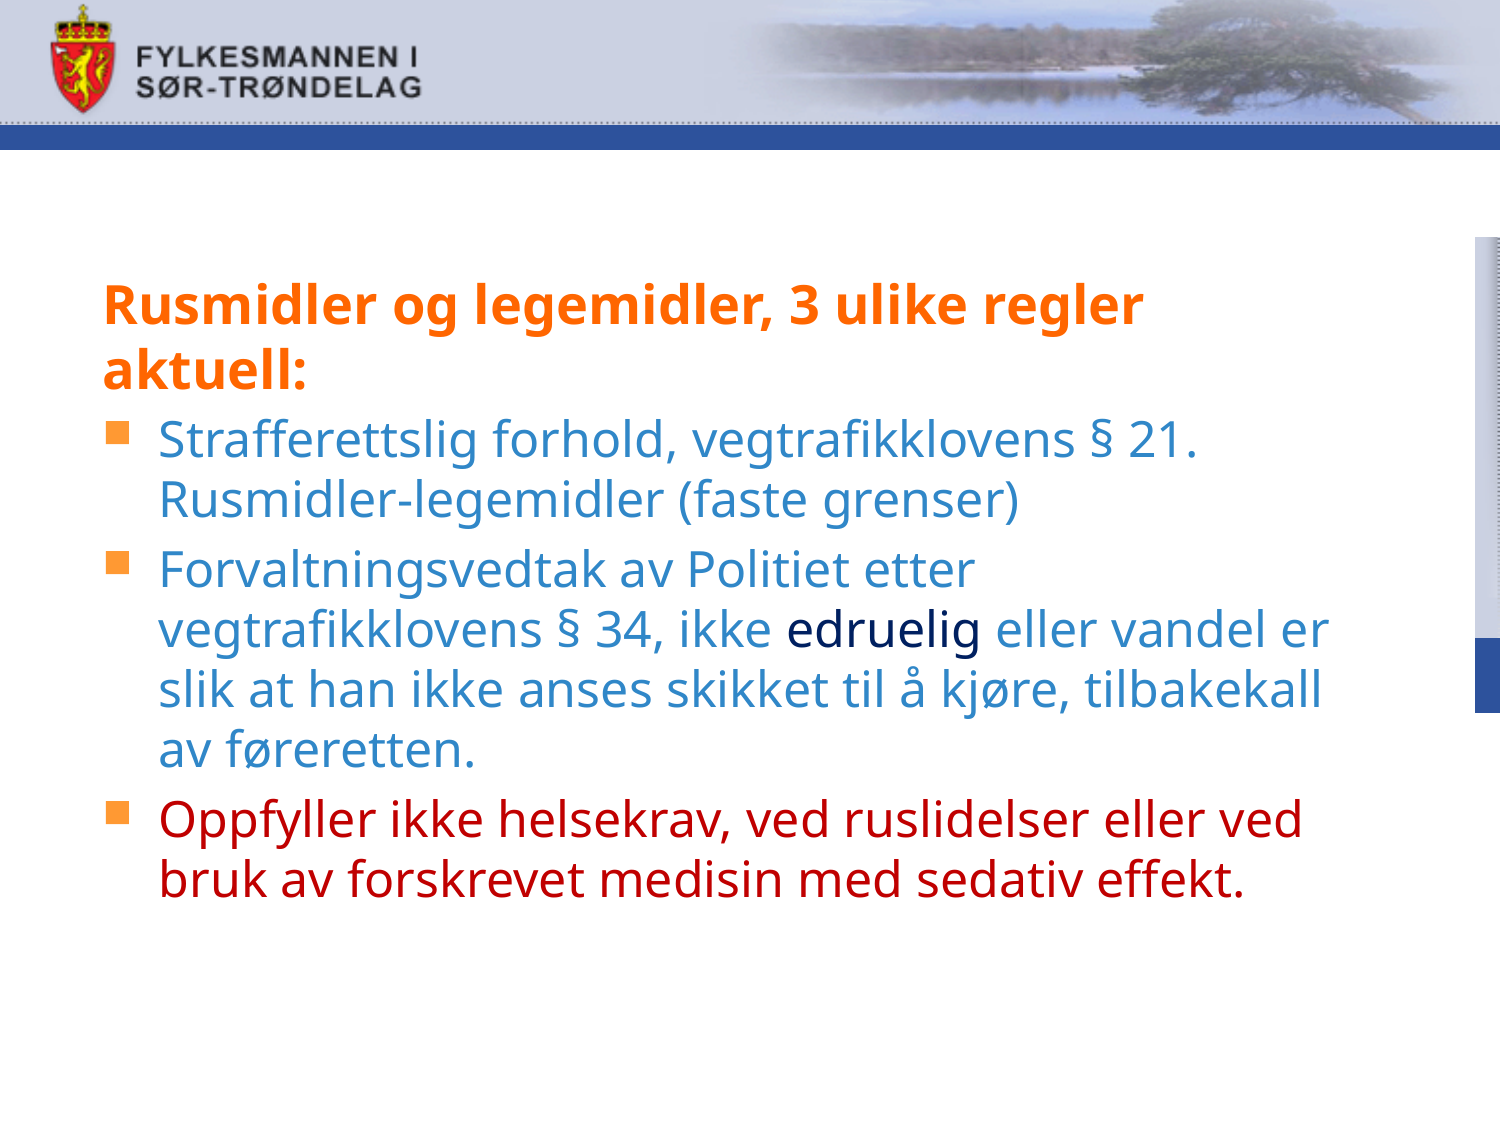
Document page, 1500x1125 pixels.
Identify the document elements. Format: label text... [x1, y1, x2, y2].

picture [1475, 237, 1500, 713]
picture [0, 0, 1500, 125]
title Rusmidler og legemidler, 3 ulike regler aktuell: [87, 262, 1263, 376]
list Strafferettslig forhold, vegtrafikklovens § 21. Rusmidler-legemidler (faste grenser) Forvaltningsvedtak av Politiet etter vegtrafikklovens § 34, ikke edruelig eller vandel er slik at han ikke anses skikket til å kjøre, tilbakekall av føreretten. Oppfyller ikke helsekrav, ved ruslidelser eller ved bruk av forskrevet medisin med sedativ effekt. [87, 399, 1363, 951]
